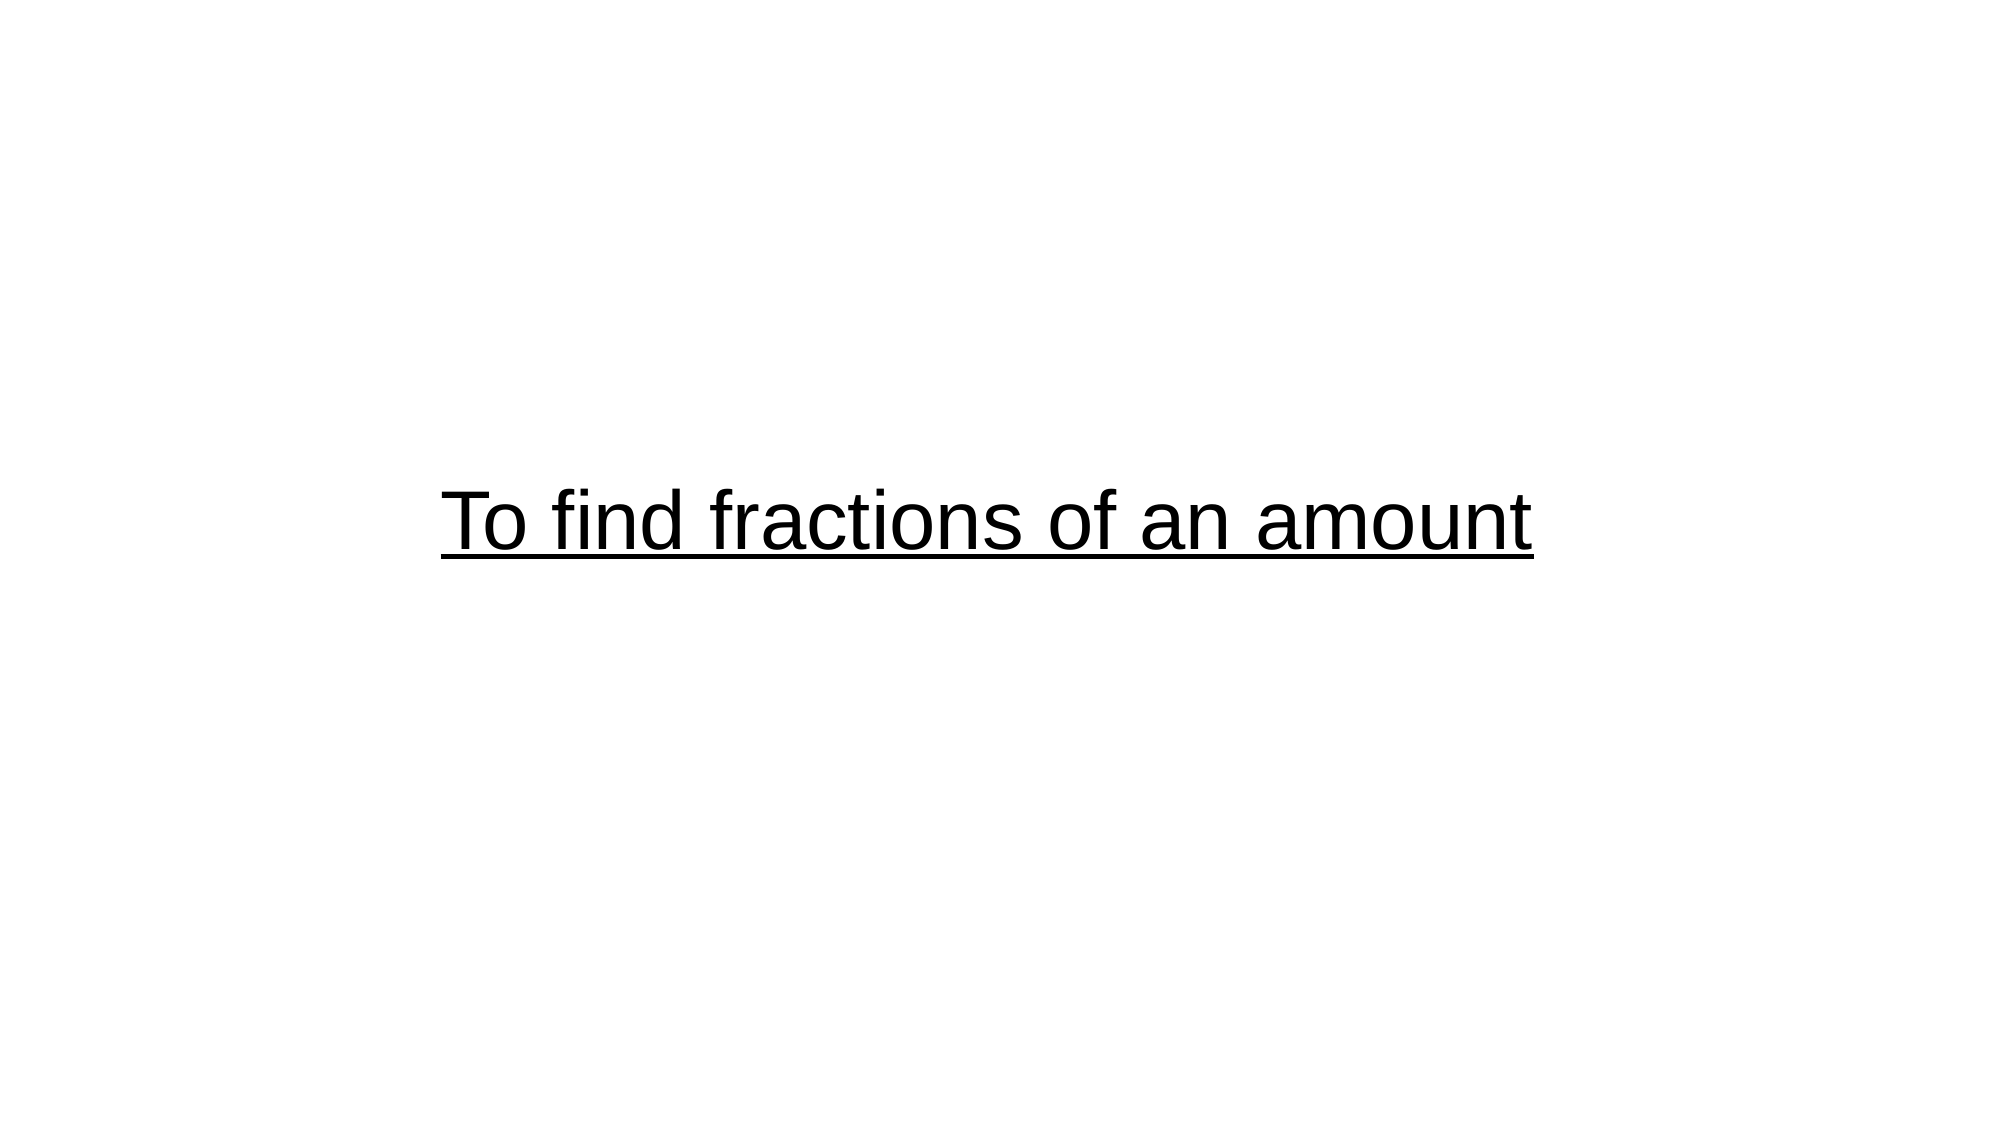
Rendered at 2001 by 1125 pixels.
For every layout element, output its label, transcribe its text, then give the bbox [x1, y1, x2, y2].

subtitle To find fractions of an amount [237, 389, 1738, 662]
